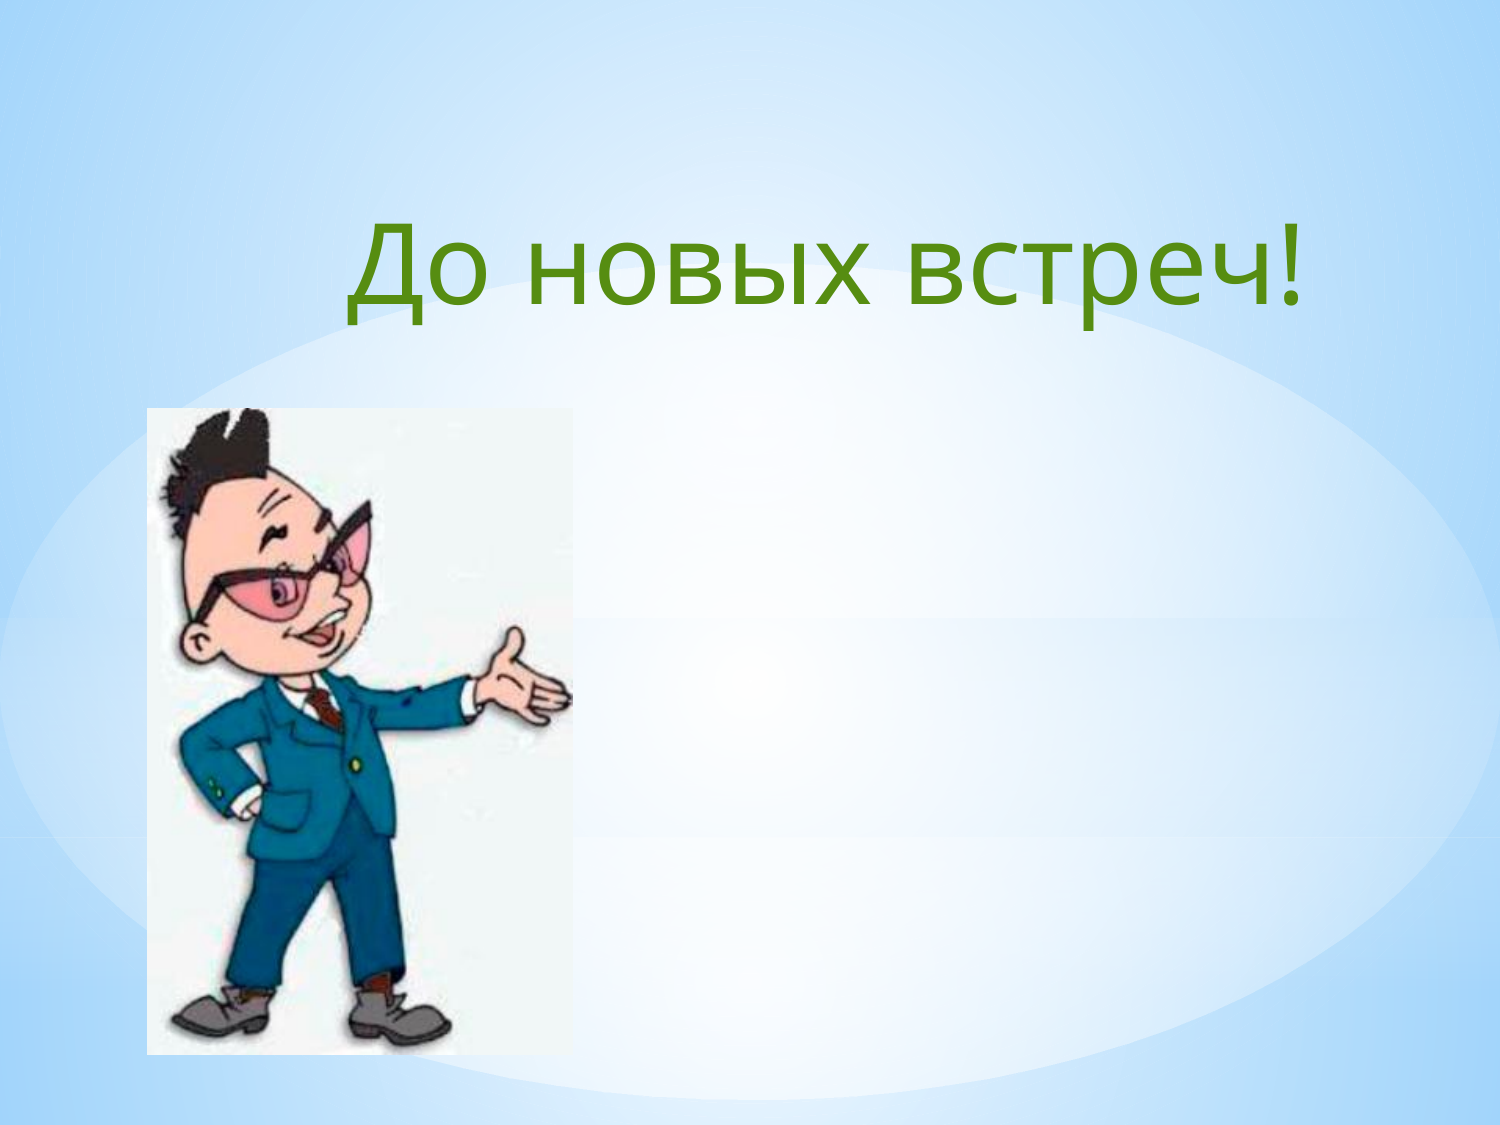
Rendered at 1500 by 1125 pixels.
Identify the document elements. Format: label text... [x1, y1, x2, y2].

list До новых встреч! [312, 184, 1363, 249]
picture [147, 408, 574, 1055]
